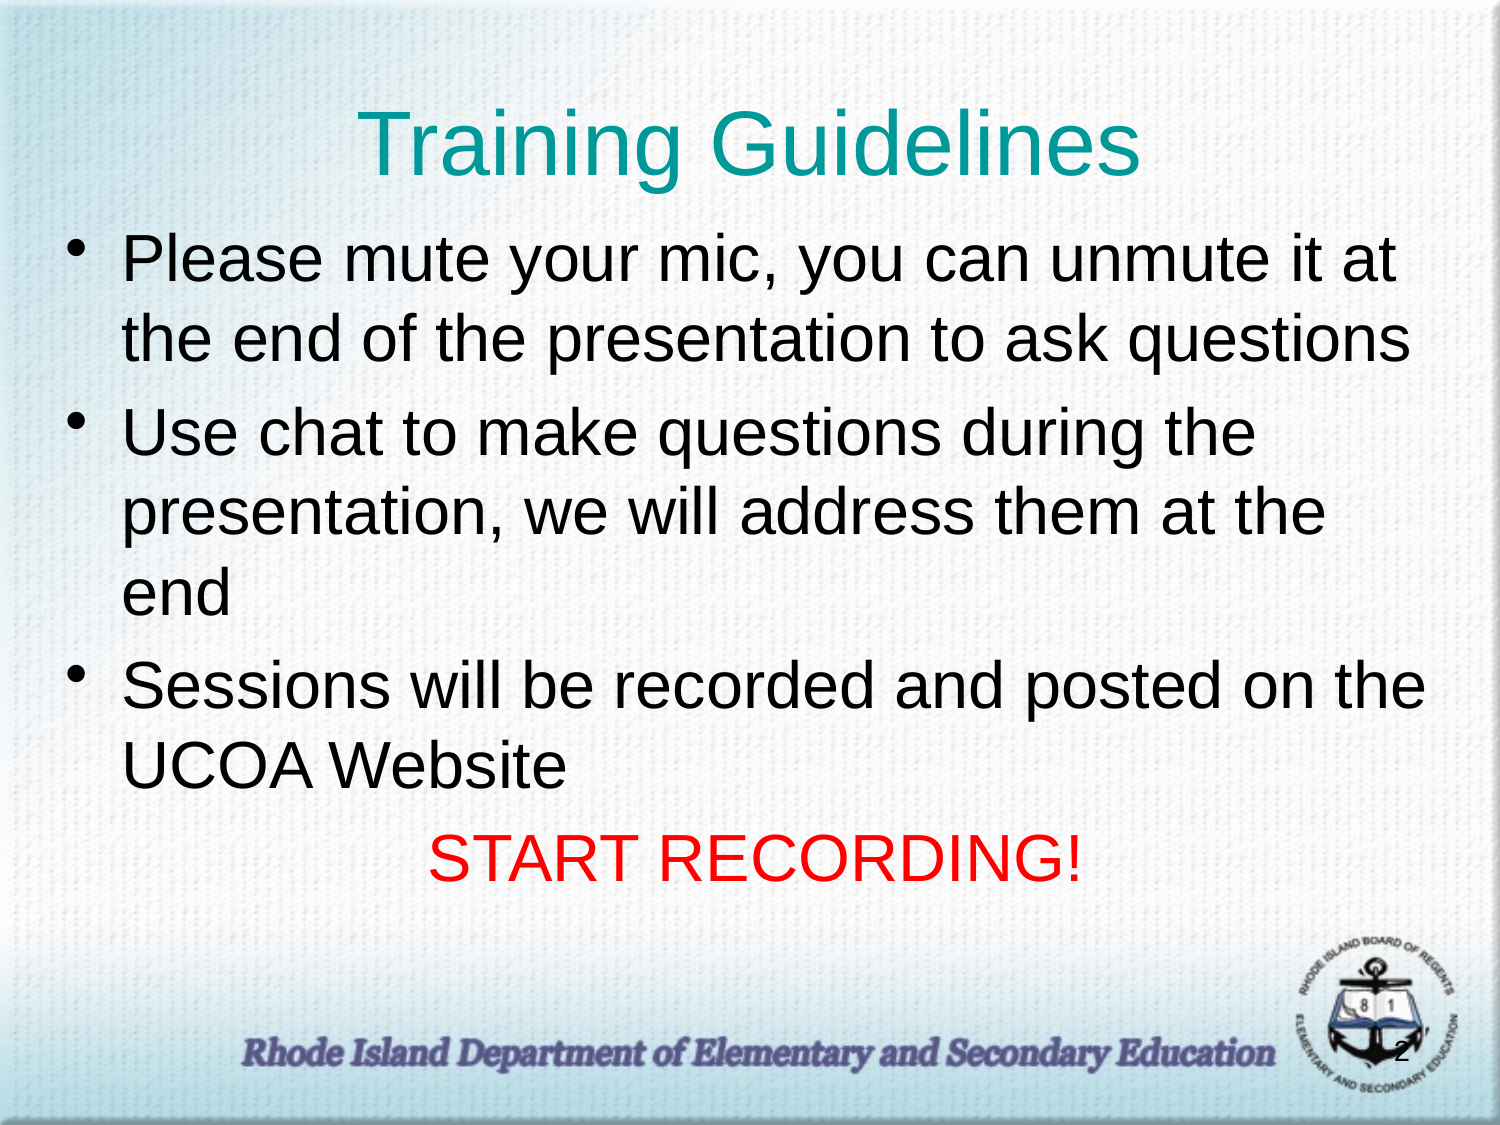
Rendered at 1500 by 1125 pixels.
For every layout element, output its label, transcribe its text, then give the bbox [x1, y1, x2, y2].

list Please mute your mic, you can unmute it at the end of the presentation to ask questions Use chat to make questions during the presentation, we will address them at the end Sessions will be recorded and posted on the UCOA Website START RECORDING! [50, 207, 1463, 950]
slide_number 2 [1074, 1024, 1426, 1103]
title Training Guidelines [75, 45, 1425, 207]
picture [0, 0, 1500, 1125]
